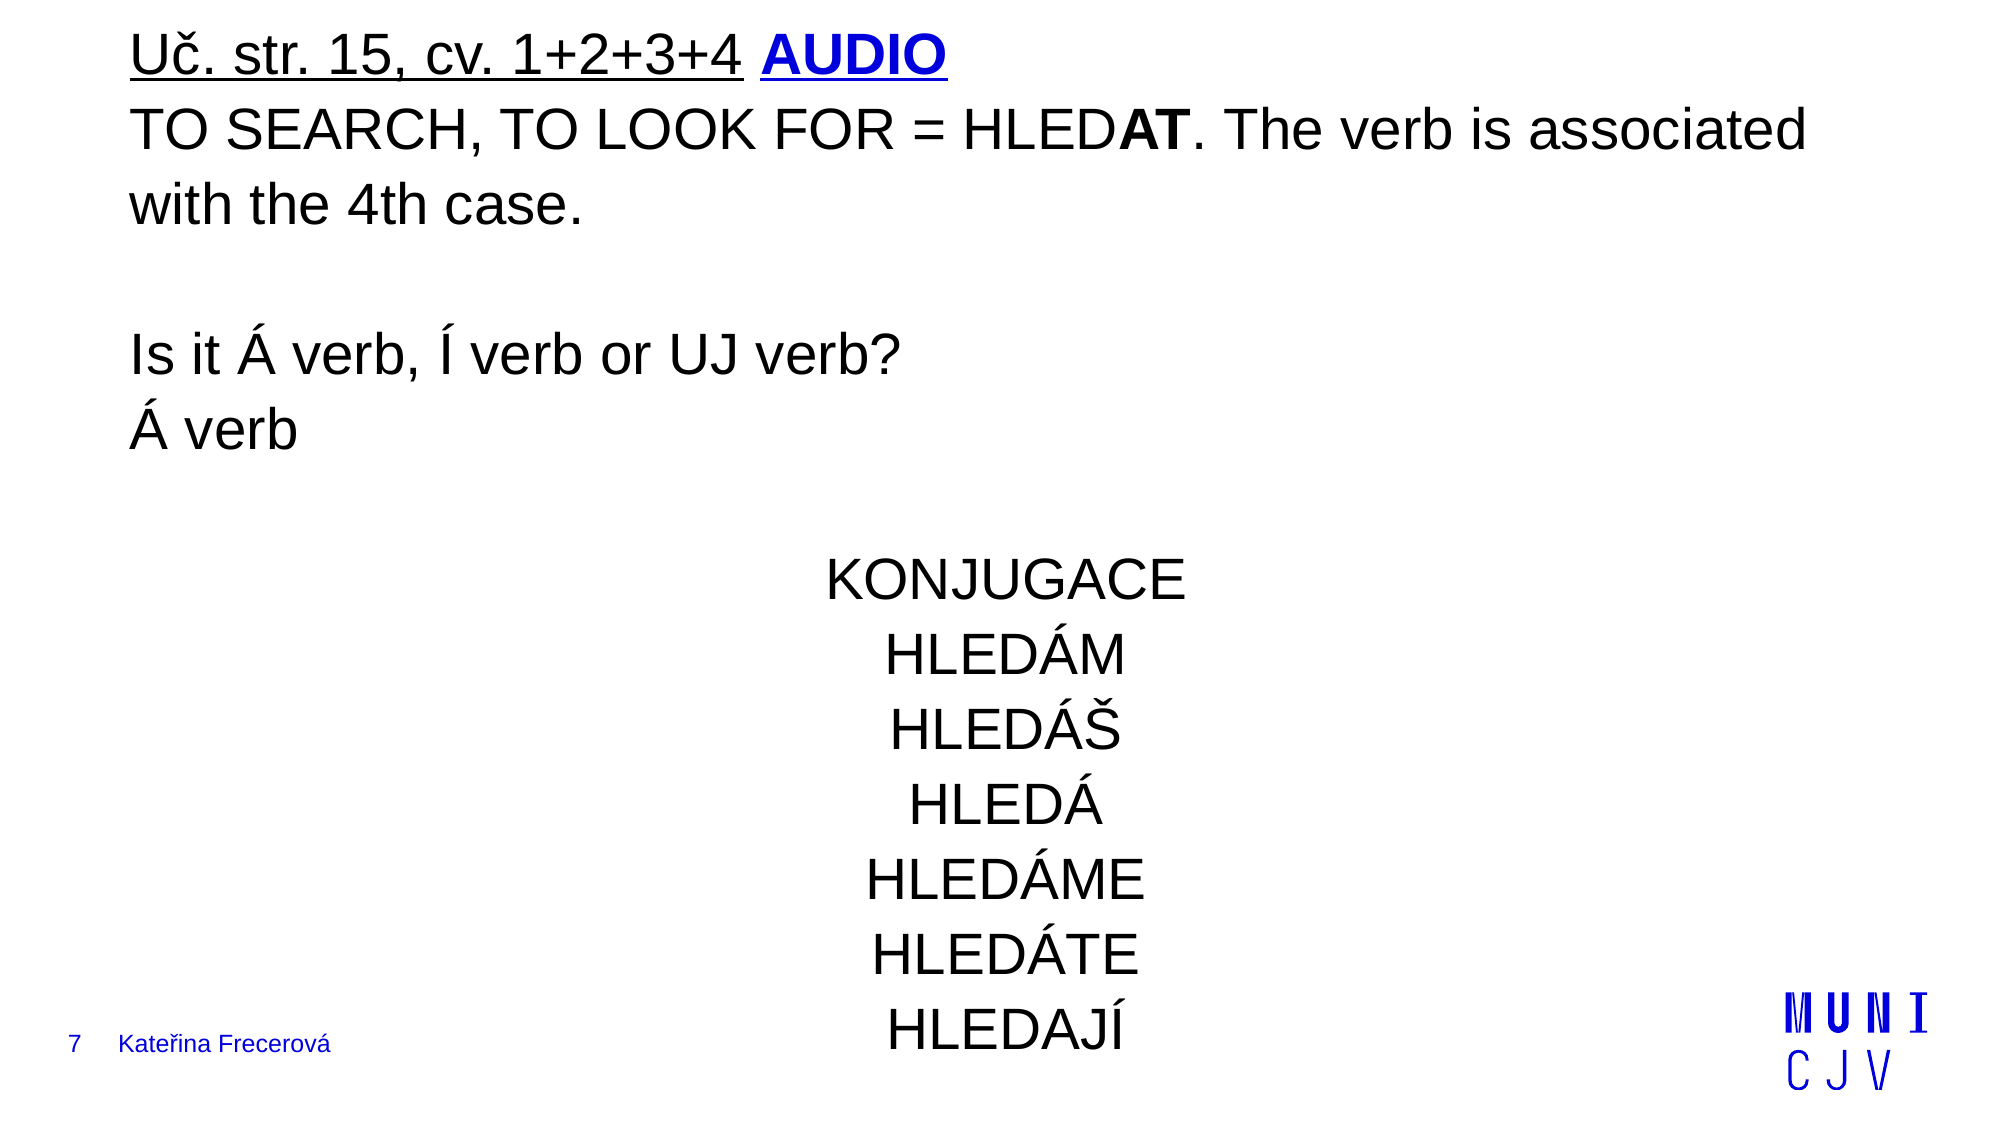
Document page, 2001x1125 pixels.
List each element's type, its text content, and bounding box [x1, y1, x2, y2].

list Uč. str. 15, cv. 1+2+3+4 AUDIO TO SEARCH, TO LOOK FOR = HLEDAT. The verb is associated with the 4th case. Is it Á verb, Í verb or UJ verb? Á verb KONJUGACE HLEDÁM HLEDÁŠ HLEDÁ HLEDÁME HLEDÁTE HLEDAJÍ [118, 11, 1883, 1022]
footer Kateřina Frecerová [118, 1022, 1418, 1063]
slide_number 7 [67, 1021, 110, 1063]
